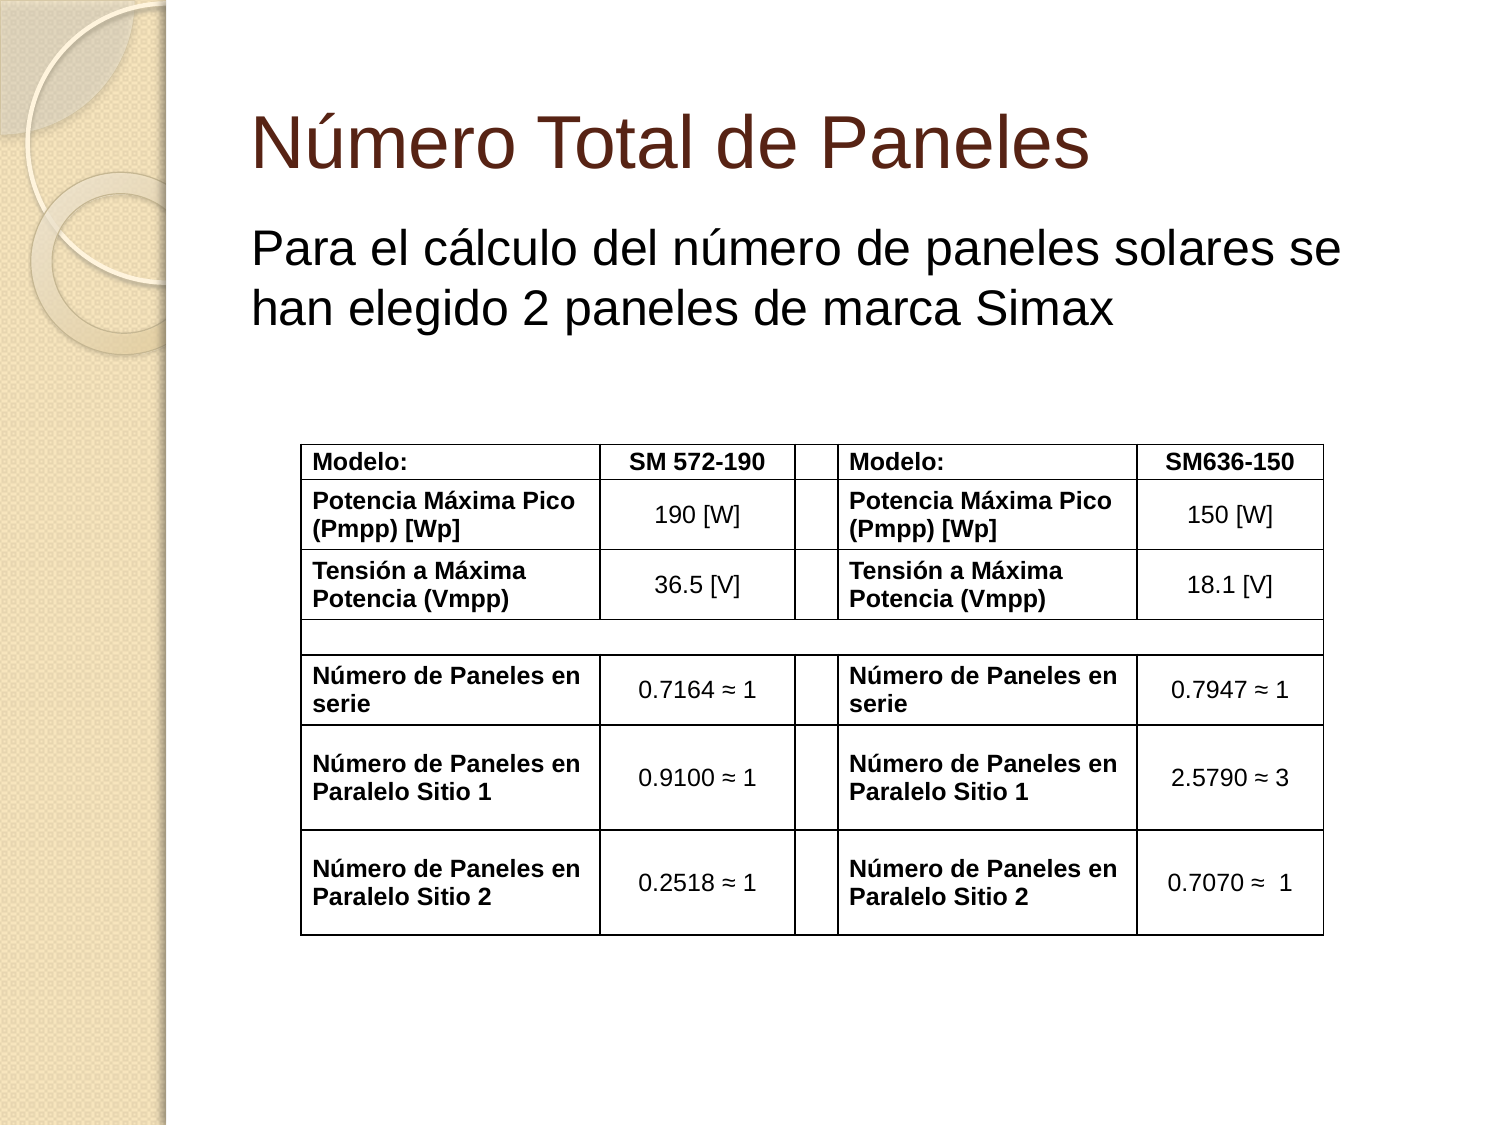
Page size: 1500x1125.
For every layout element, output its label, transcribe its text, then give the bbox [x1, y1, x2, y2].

table_cell 0.7164 ≈ 1 [601, 656, 794, 724]
table_cell [796, 550, 837, 619]
table_cell [796, 831, 837, 934]
table_cell Tensión a Máxima Potencia (Vmpp) [839, 550, 1136, 619]
text_box Para el cálculo del número de paneles solares se han elegido 2 paneles de marca Simax [236, 208, 1376, 343]
table_cell 36.5 [V] [601, 550, 794, 619]
table_cell Tensión a Máxima Potencia (Vmpp) [302, 550, 599, 619]
table_cell [796, 726, 837, 829]
table_cell 0.7070 ≈ 1 [1138, 831, 1323, 934]
table_cell Potencia Máxima Pico (Pmpp) [Wp] [839, 480, 1136, 549]
table_cell Potencia Máxima Pico (Pmpp) [Wp] [302, 480, 599, 549]
table_cell 0.7947 ≈ 1 [1138, 656, 1323, 724]
table_header SM 572-190 [601, 445, 794, 479]
table_cell 190 [W] [601, 480, 794, 549]
table_header Modelo: [839, 445, 1136, 479]
table_cell Número de Paneles en Paralelo Sitio 1 [839, 726, 1136, 829]
table_cell [796, 480, 837, 549]
table_cell Número de Paneles en serie [839, 656, 1136, 724]
table_cell 0.2518 ≈ 1 [601, 831, 794, 934]
title Número Total de Paneles [235, 45, 1466, 233]
table_header Modelo: [302, 445, 599, 479]
table_cell [796, 656, 837, 724]
table_cell [302, 620, 1323, 654]
table_cell Número de Paneles en serie [302, 656, 599, 724]
table_cell 18.1 [V] [1138, 550, 1323, 619]
table_cell Número de Paneles en Paralelo Sitio 2 [839, 831, 1136, 934]
table_header [796, 445, 837, 479]
table_cell Número de Paneles en Paralelo Sitio 2 [302, 831, 599, 934]
table_cell Número de Paneles en Paralelo Sitio 1 [302, 726, 599, 829]
table_cell 150 [W] [1138, 480, 1323, 549]
table_cell 2.5790 ≈ 3 [1138, 726, 1323, 829]
table_header SM636-150 [1138, 445, 1323, 479]
table_cell 0.9100 ≈ 1 [601, 726, 794, 829]
